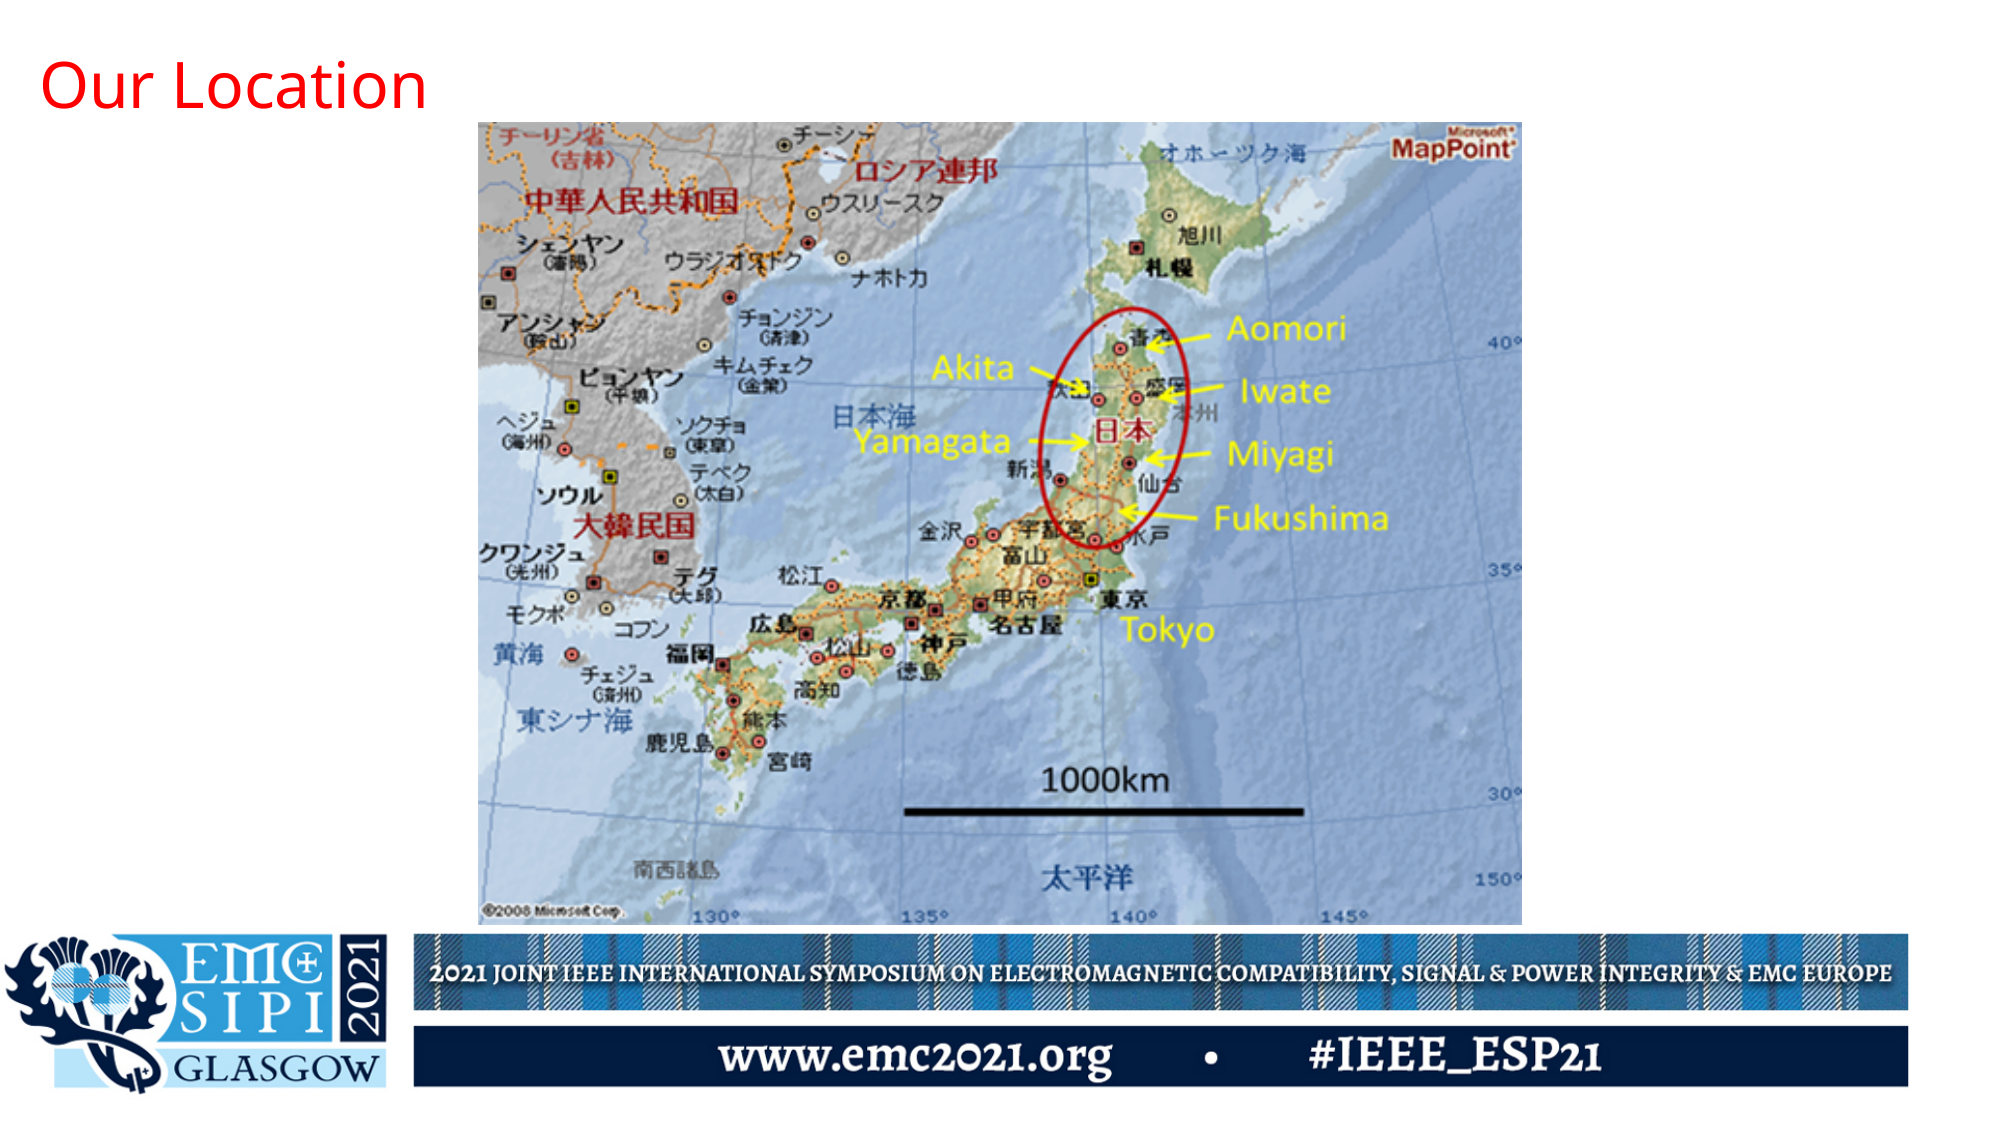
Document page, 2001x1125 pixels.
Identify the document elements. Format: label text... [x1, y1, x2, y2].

picture [0, 0, 2001, 1125]
title Our Location [24, 26, 513, 149]
